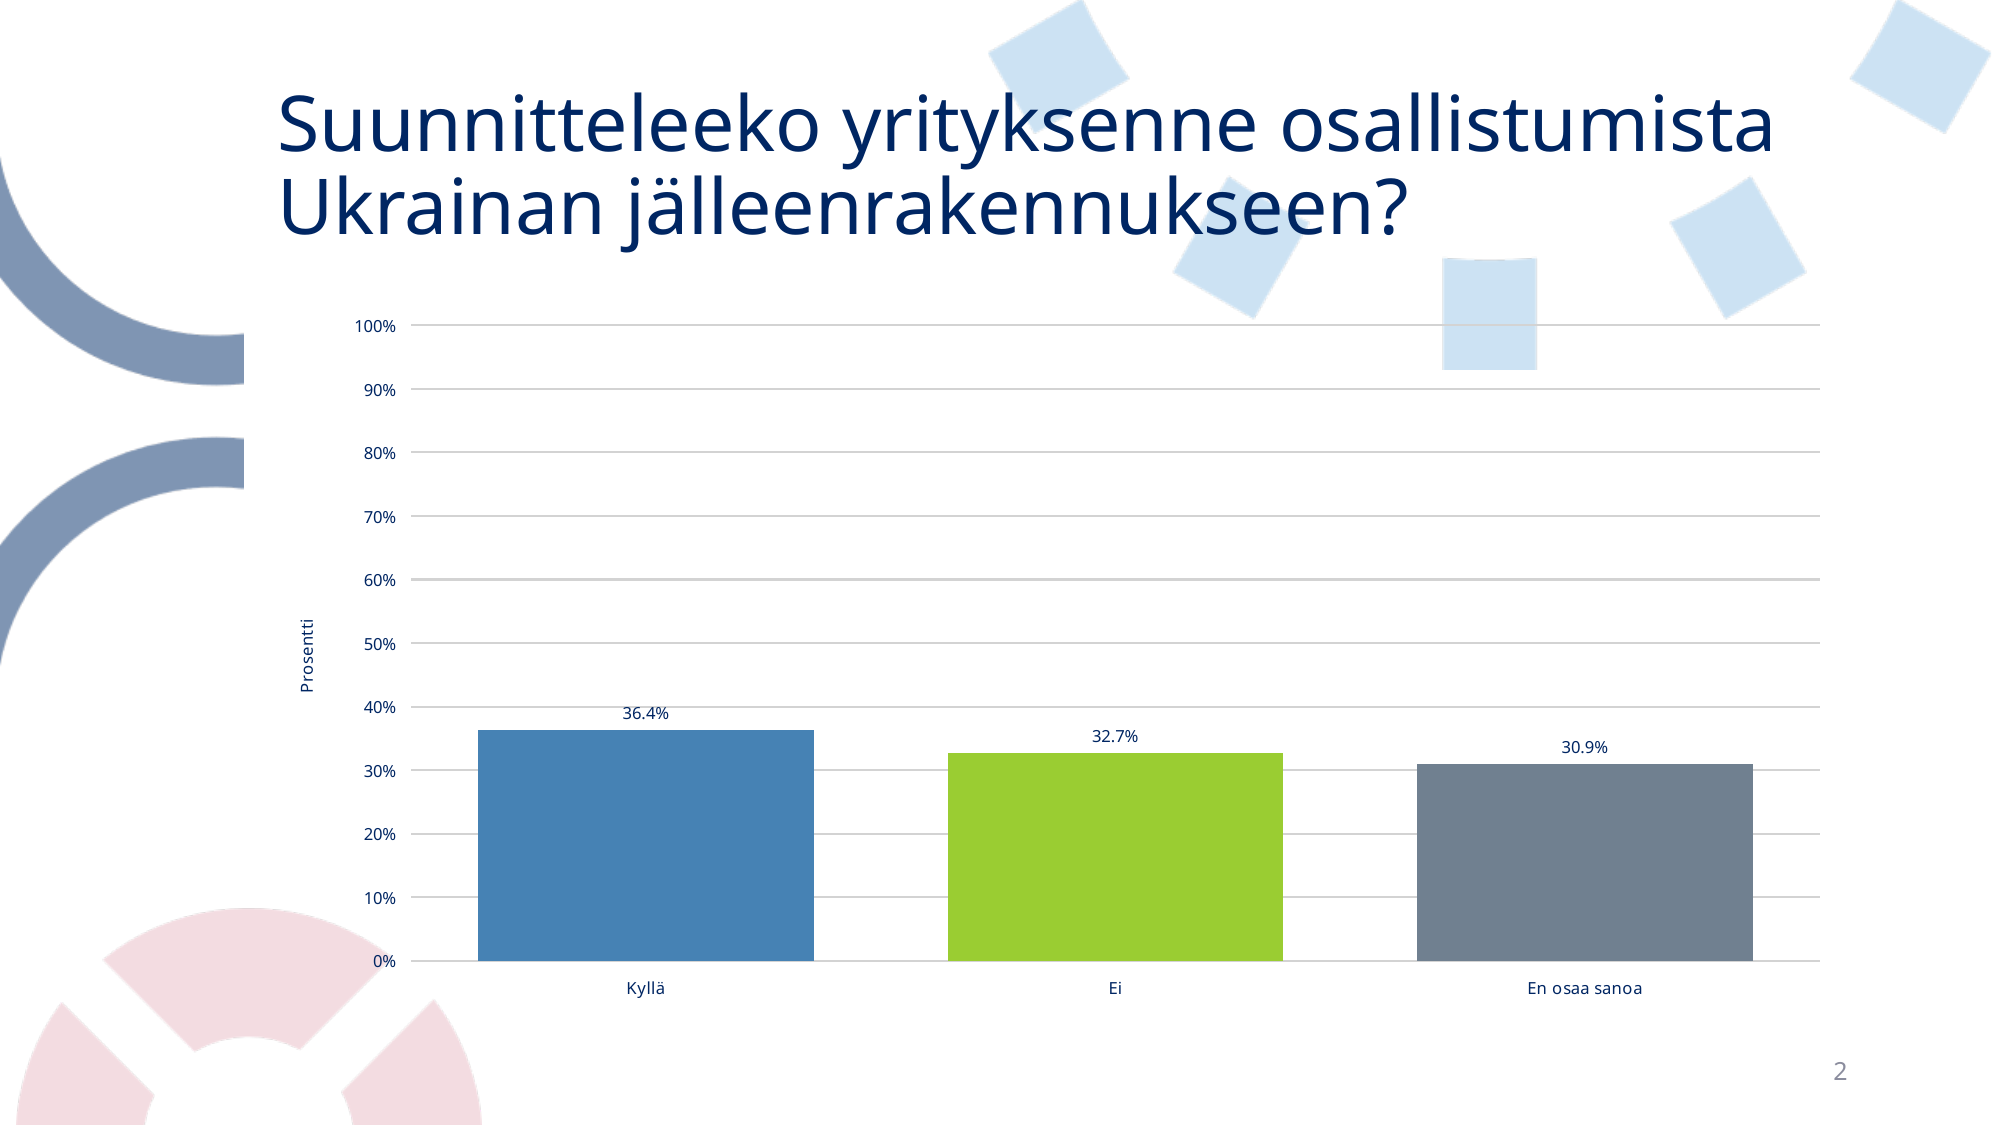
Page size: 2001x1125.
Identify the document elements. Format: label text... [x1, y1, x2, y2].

chart [262, 299, 1852, 1014]
picture [988, 0, 1992, 370]
picture [16, 907, 482, 1125]
slide_number 2 [1412, 1042, 1863, 1103]
picture [0, 155, 244, 668]
title Suunnitteleeko yrityksenne osallistumista Ukrainan jälleenrakennukseen? [262, 59, 1852, 278]
